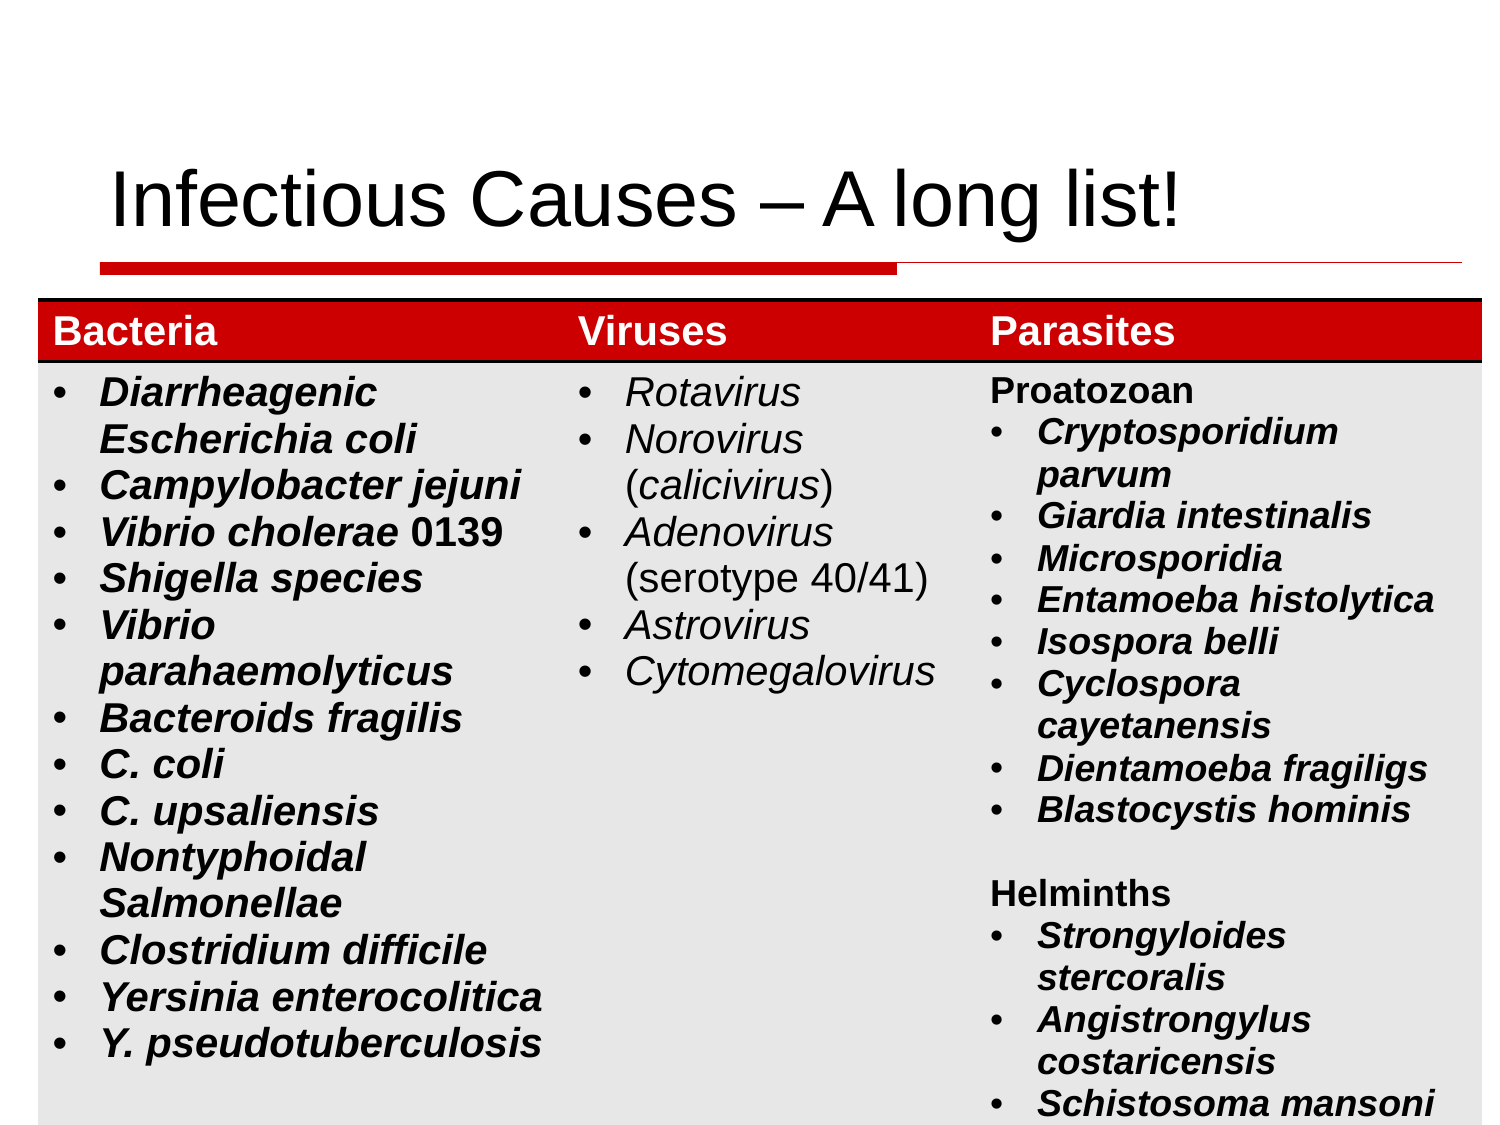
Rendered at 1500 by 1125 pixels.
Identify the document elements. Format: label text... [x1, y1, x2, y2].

table_header Viruses [563, 302, 975, 360]
table_cell Rotavirus Norovirus (calicivirus) Adenovirus (serotype 40/41) Astrovirus Cytomegalovirus [563, 363, 975, 1125]
table_cell Proatozoan Cryptosporidium parvum Giardia intestinalis Microsporidia Entamoeba histolytica Isospora belli Cyclospora cayetanensis Dientamoeba fragiligs Blastocystis hominis Helminths Strongyloides stercoralis Angistrongylus costaricensis Schistosoma mansoni S. japonicum [975, 363, 1482, 1125]
title Infectious Causes – A long list! [94, 50, 1407, 250]
table_header Parasites [975, 302, 1482, 360]
table_header Bacteria [38, 302, 563, 360]
table_cell Diarrheagenic Escherichia coli Campylobacter jejuni Vibrio cholerae 0139 Shigella species Vibrio parahaemolyticus Bacteroids fragilis C. coli C. upsaliensis Nontyphoidal Salmonellae Clostridium difficile Yersinia enterocolitica Y. pseudotuberculosis [38, 363, 563, 1125]
